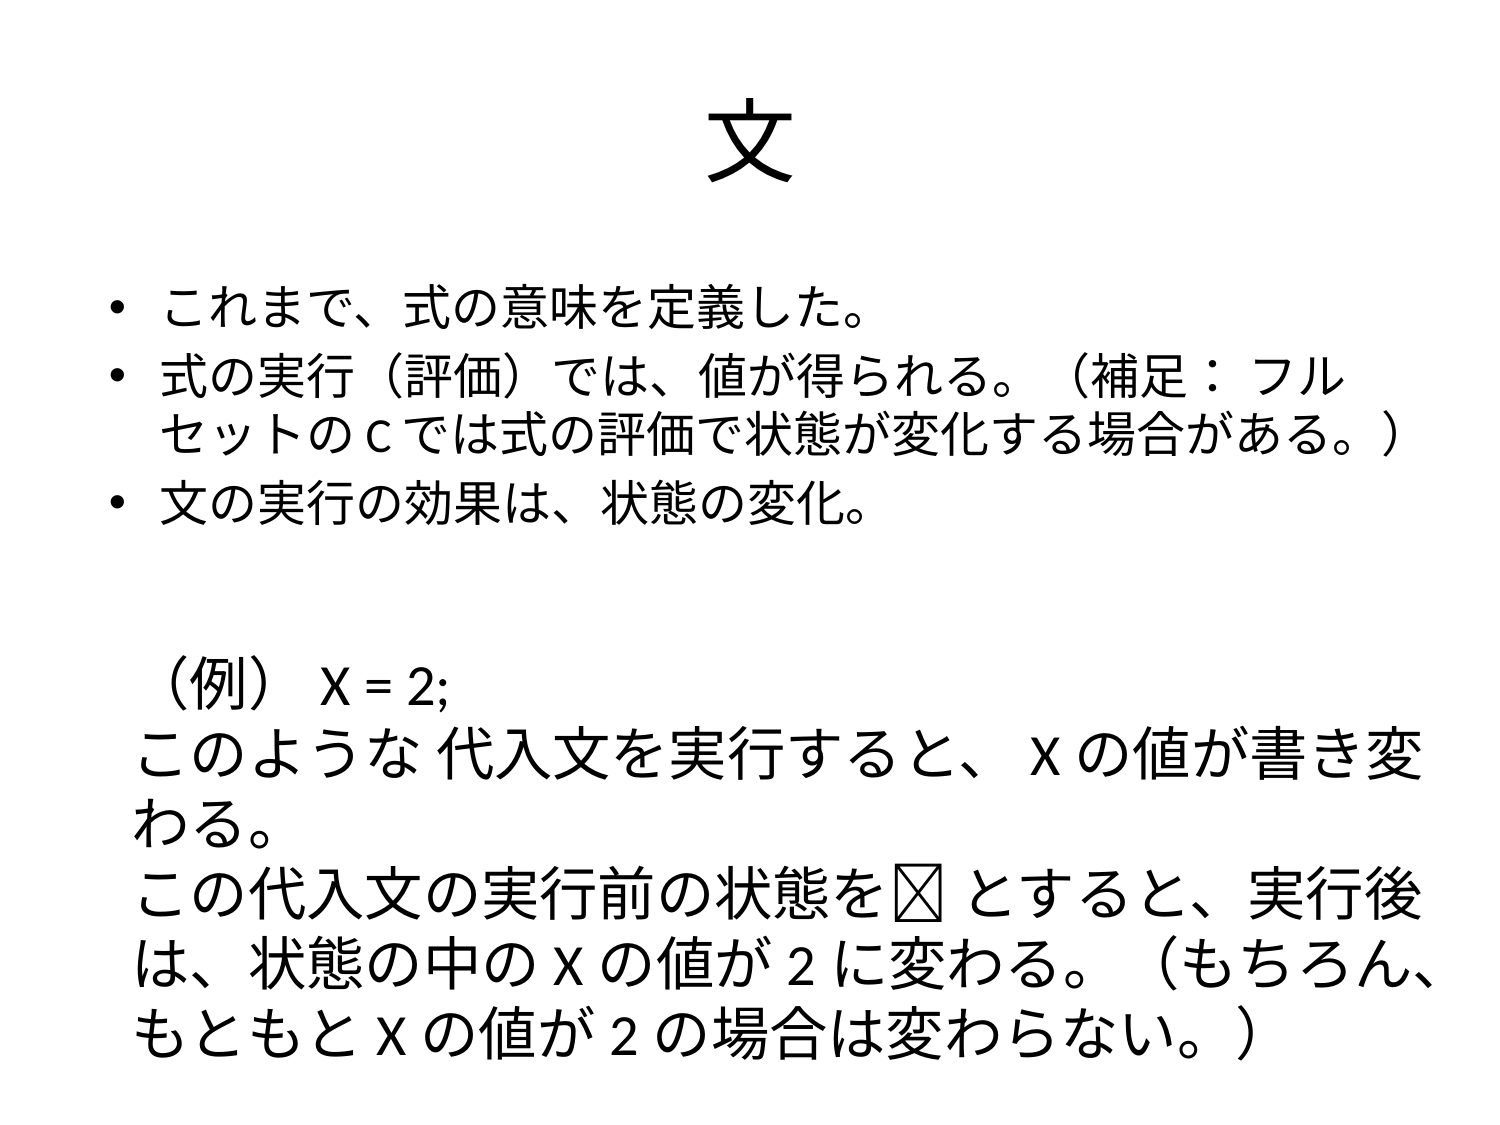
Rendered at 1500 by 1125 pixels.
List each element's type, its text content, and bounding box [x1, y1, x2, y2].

title 文 [75, 45, 1425, 233]
text_box （例）X = 2; このような 代入文を実行すると、Xの値が書き変わる。 この代入文の実行前の状態を とすると、実行後は、状態の中のXの値が2に変わる。（もちろん、もともとXの値が2の場合は変わらない。） [117, 639, 1453, 1075]
list これまで、式の意味を定義した。 式の実行（評価）では、値が得られる。（補足： フルセットのCでは式の評価で状態が変化する場合がある。） 文の実行の効果は、状態の変化。 [93, 269, 1454, 601]
